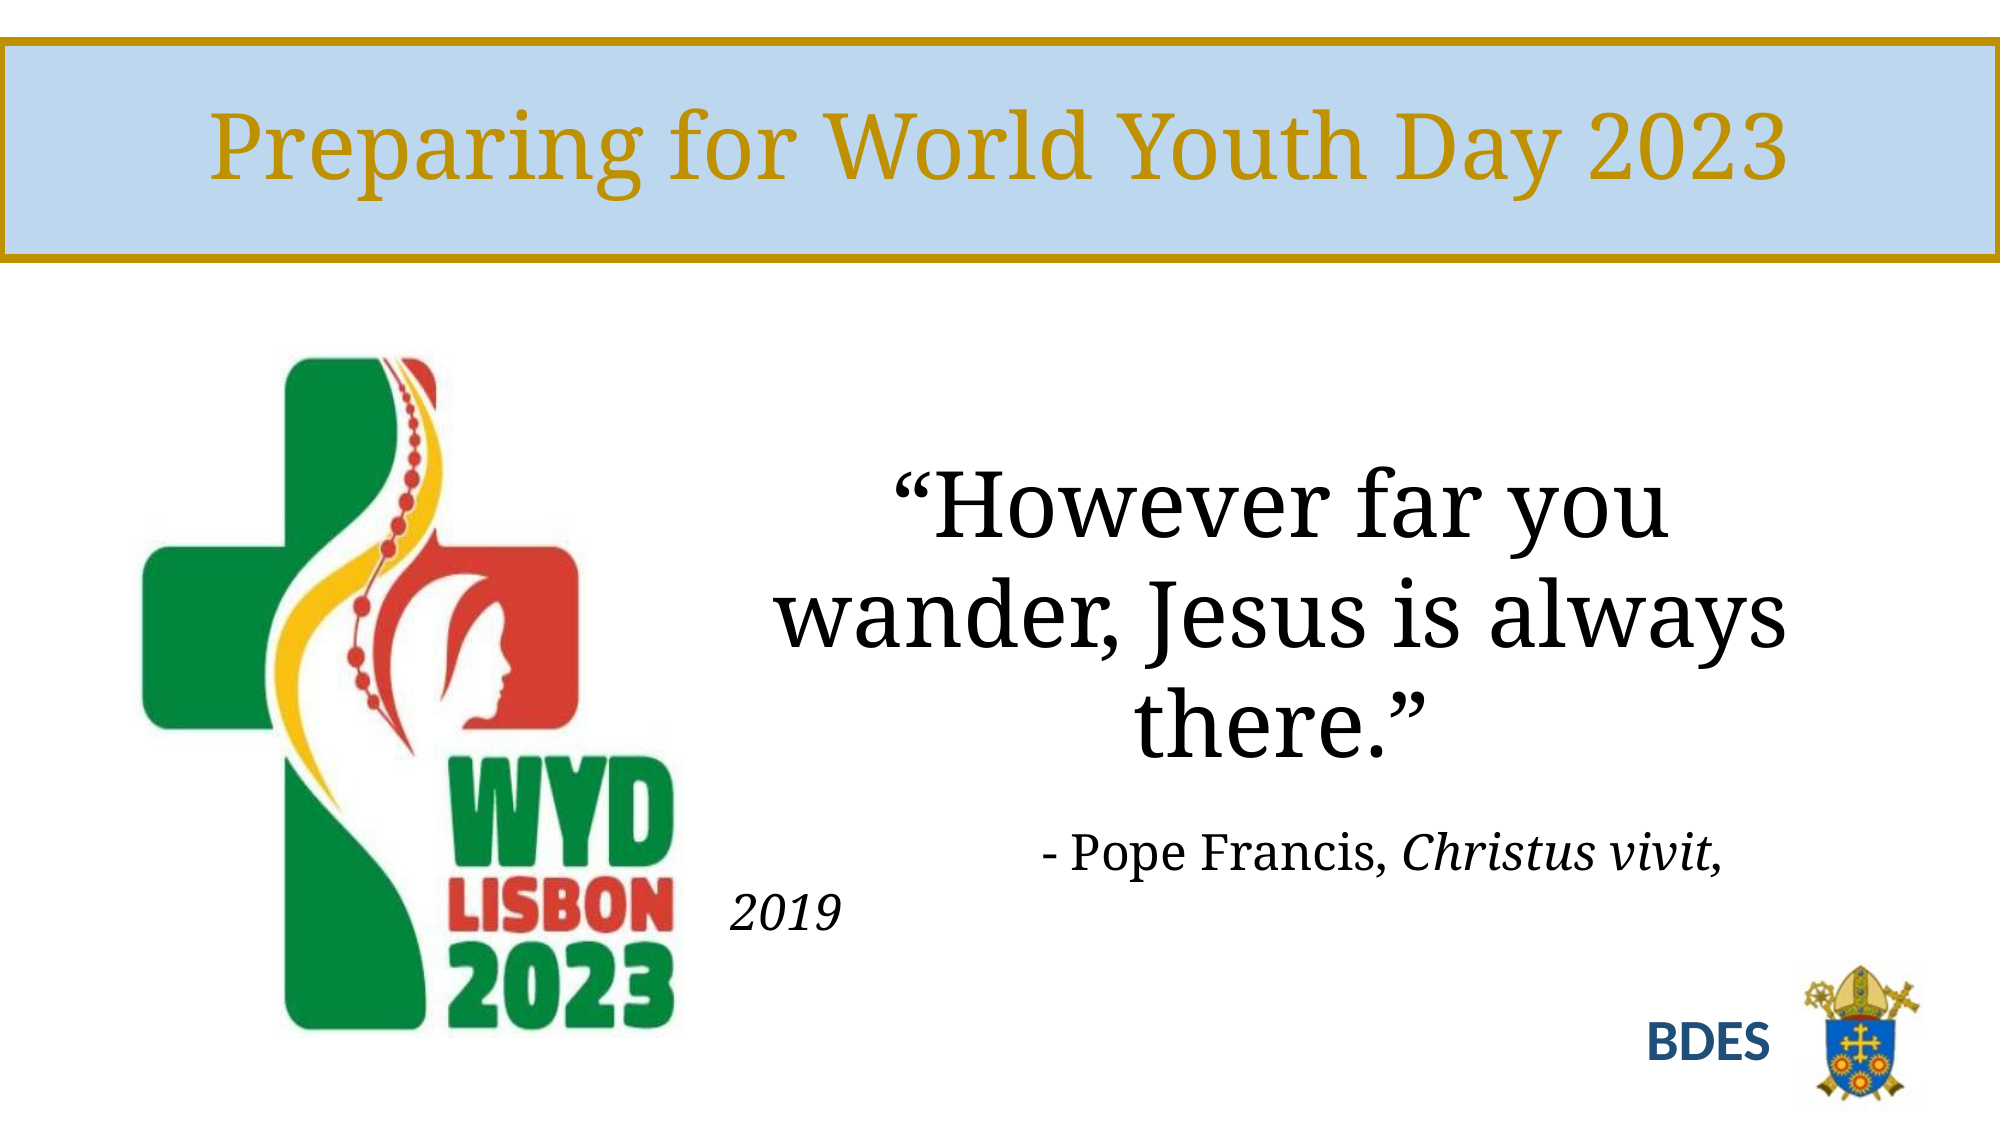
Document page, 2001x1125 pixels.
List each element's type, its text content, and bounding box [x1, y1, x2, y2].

picture [1799, 960, 1926, 1111]
text_box Preparing for World Youth Day 2023 [0, 41, 2000, 259]
picture [129, 347, 692, 1038]
text_box “However far you wander, Jesus is always there.” - Pope Francis, Christus vivit, 2019 [715, 438, 1848, 1008]
text_box BDES [1631, 1008, 1799, 1080]
